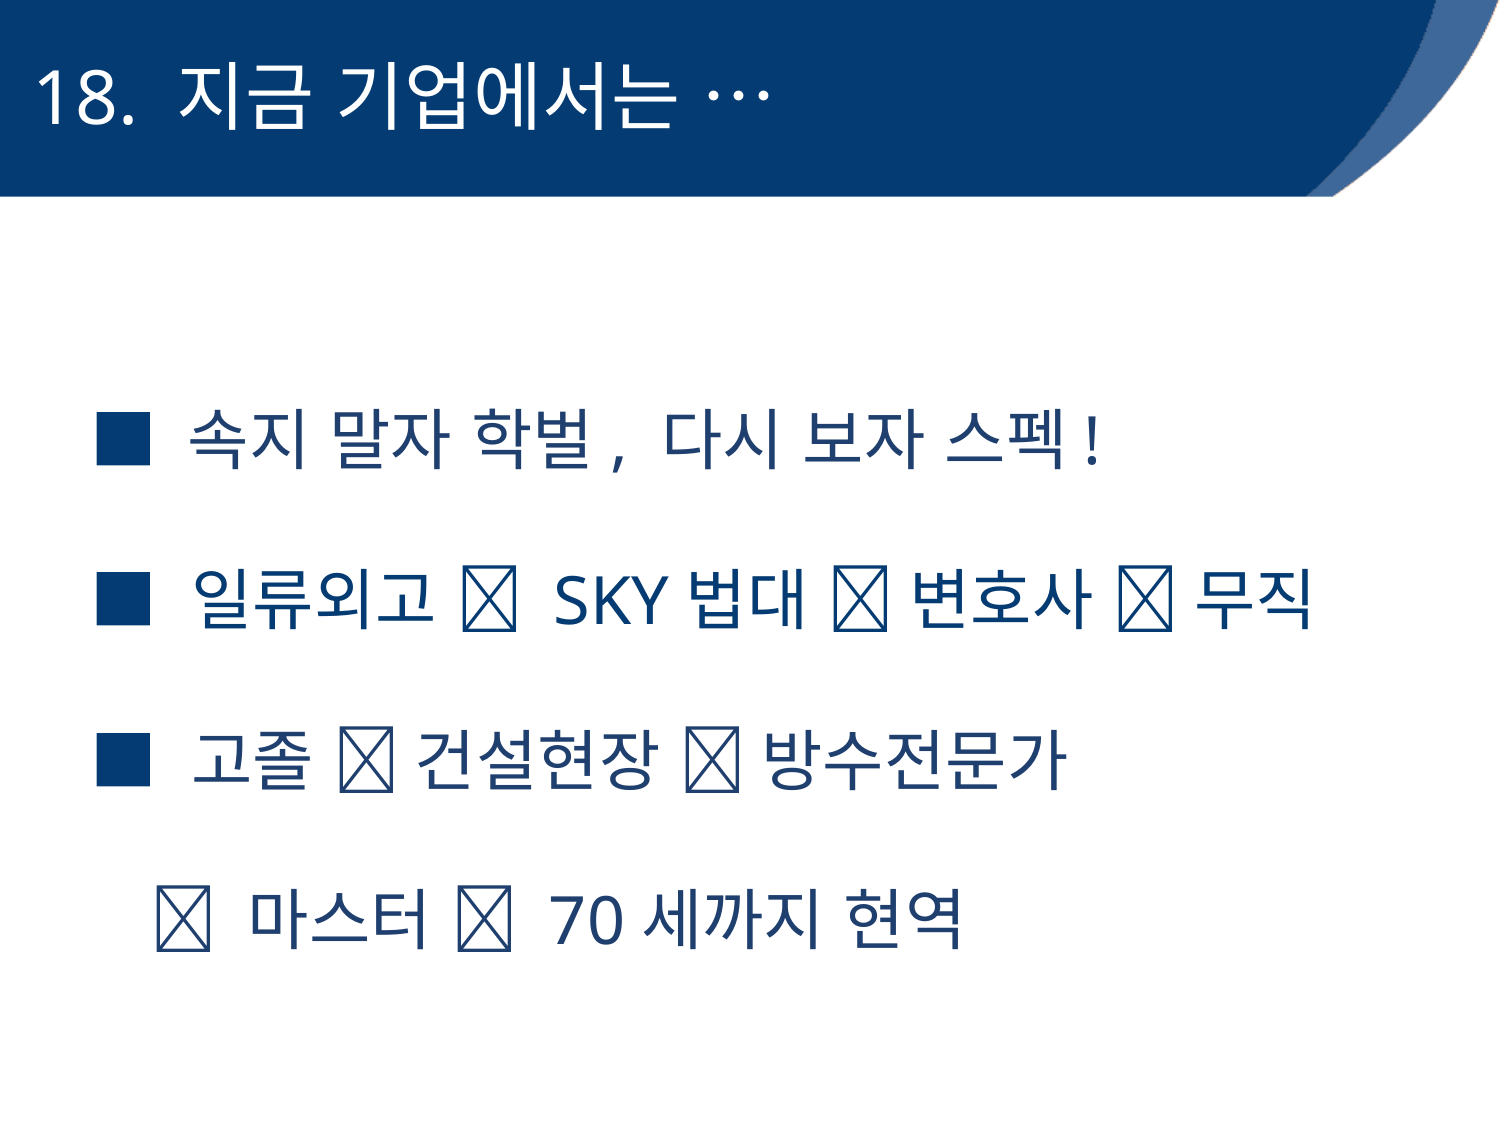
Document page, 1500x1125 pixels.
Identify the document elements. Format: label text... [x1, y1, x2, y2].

title 18. 지금 기업에서는 … [17, 37, 1463, 152]
text_box ■ 속지 말자 학벌, 다시 보자 스펙! ■ 일류외고  SKY법대  변호사  무직 ■ 고졸  건설현장  방수전문가  마스터  70세까지 현역 [75, 311, 1333, 966]
picture [0, 0, 1500, 1125]
